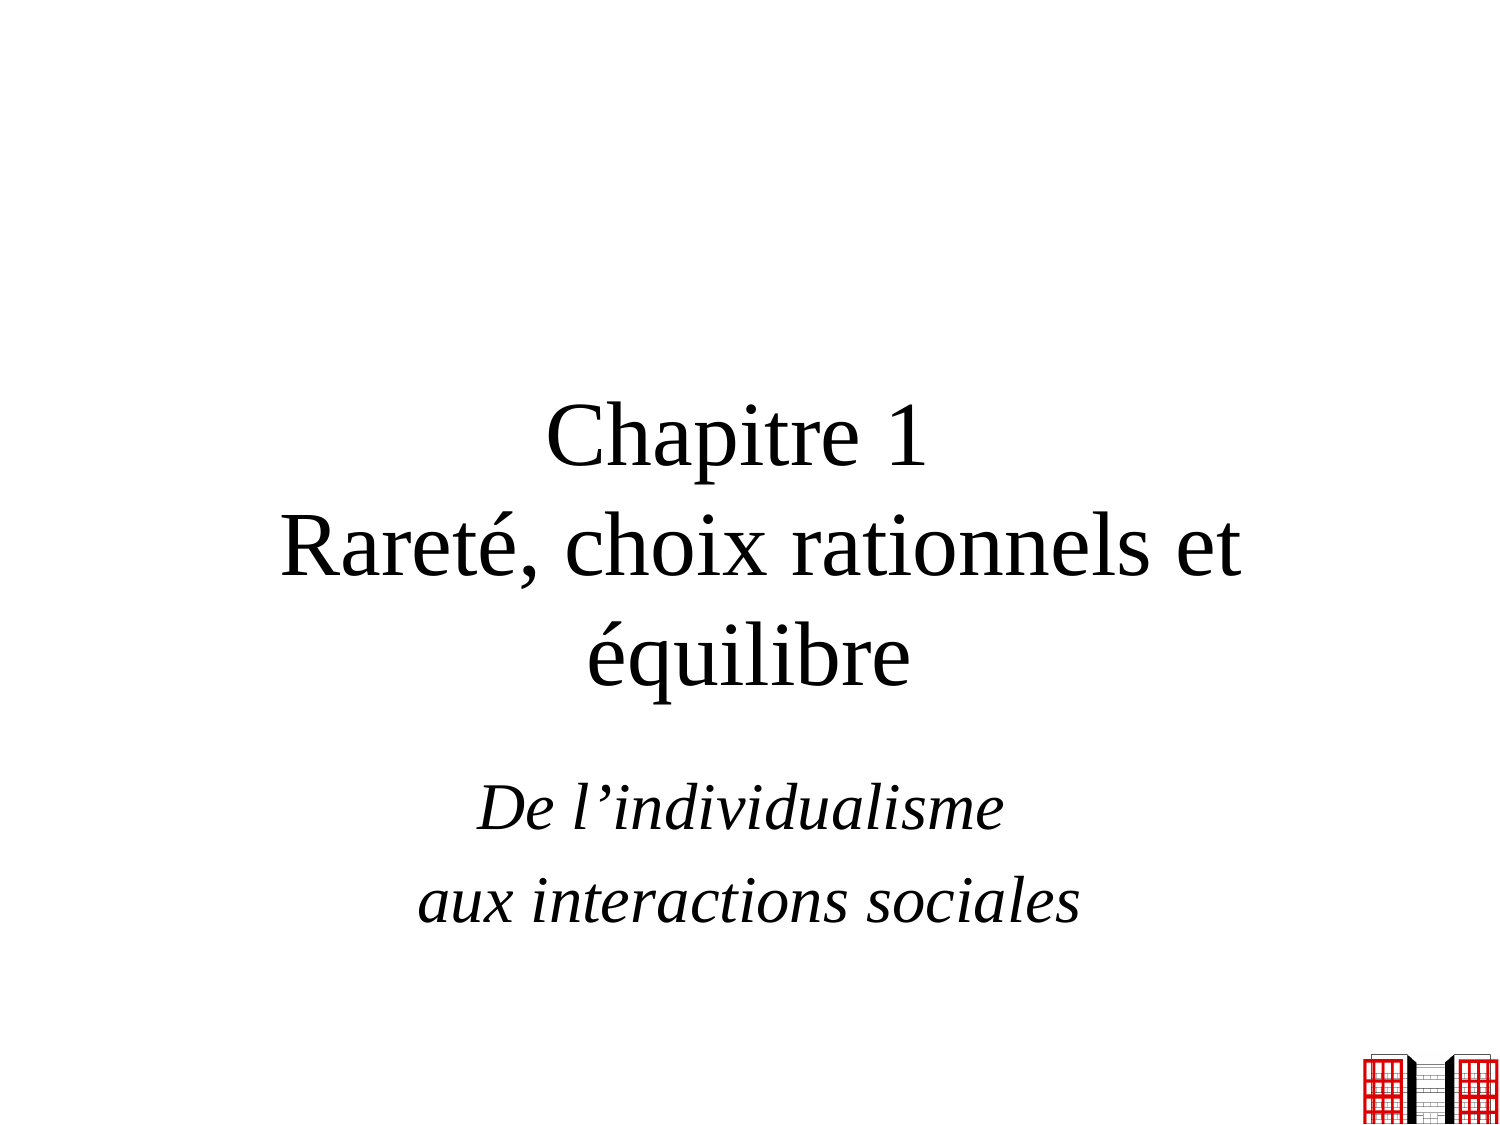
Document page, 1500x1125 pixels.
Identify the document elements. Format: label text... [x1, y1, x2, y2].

title Chapitre 1 Rareté, choix rationnels et équilibre [112, 349, 1388, 729]
subtitle De l’individualisme aux interactions sociales [224, 755, 1276, 1044]
picture [1362, 1052, 1500, 1125]
